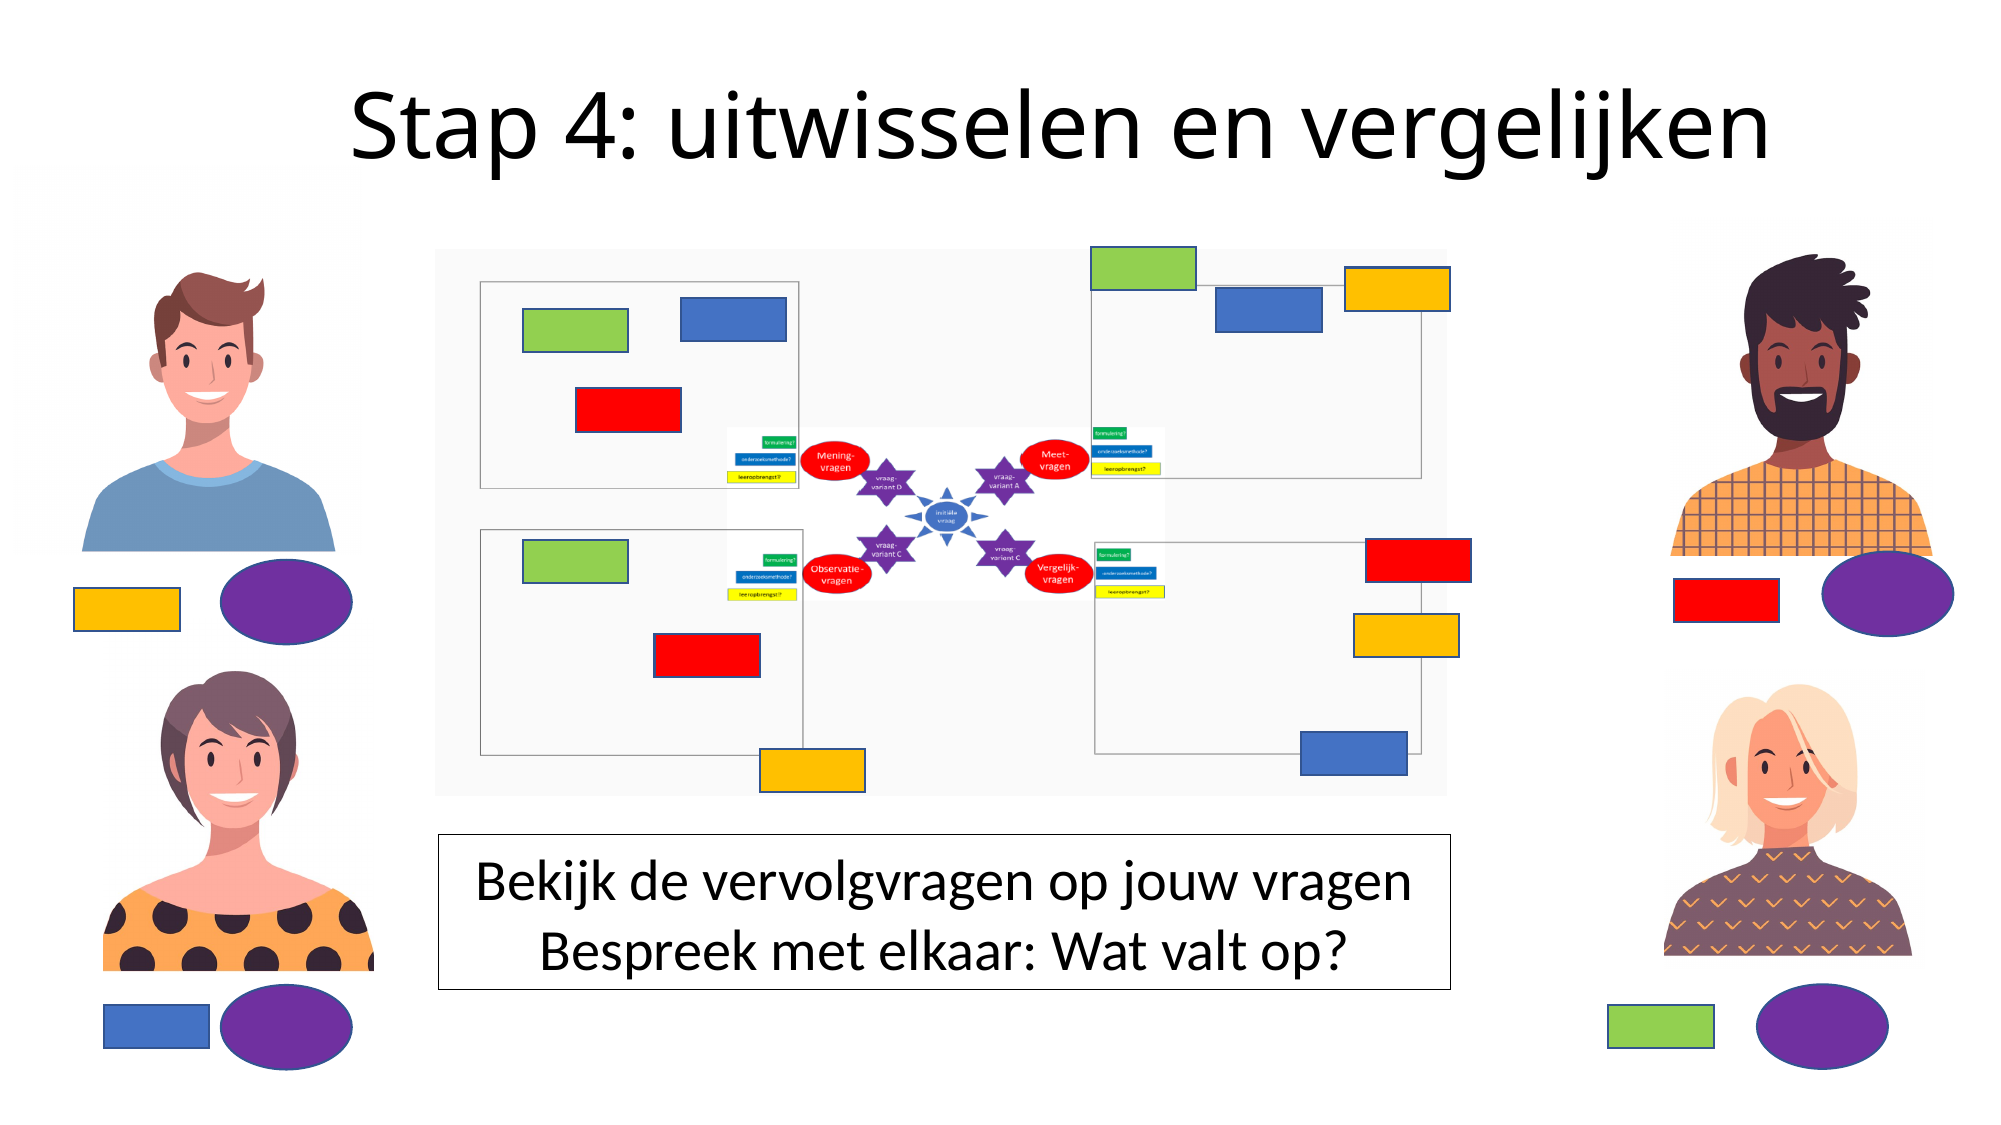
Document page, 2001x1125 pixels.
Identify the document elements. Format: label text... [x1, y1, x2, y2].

text_box Bekijk de vervolgvragen op jouw vragen Bespreek met elkaar: Wat valt op? [438, 834, 1451, 990]
text_box [73, 587, 181, 632]
text_box [1607, 1004, 1715, 1049]
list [434, 249, 1447, 796]
picture [13, 165, 362, 555]
text_box [1821, 556, 1955, 638]
text_box [1447, 613, 1460, 658]
text_box [103, 1004, 210, 1049]
picture [1670, 217, 1933, 556]
text_box [1673, 578, 1780, 623]
text_box [1447, 266, 1451, 312]
text_box [219, 558, 353, 618]
text_box [219, 983, 353, 1071]
text_box [1447, 538, 1472, 583]
picture [103, 618, 374, 974]
text_box [1755, 983, 1889, 1070]
title Stap 4: uitwisselen en vergelijken [199, 20, 1925, 238]
picture [1664, 669, 1925, 969]
